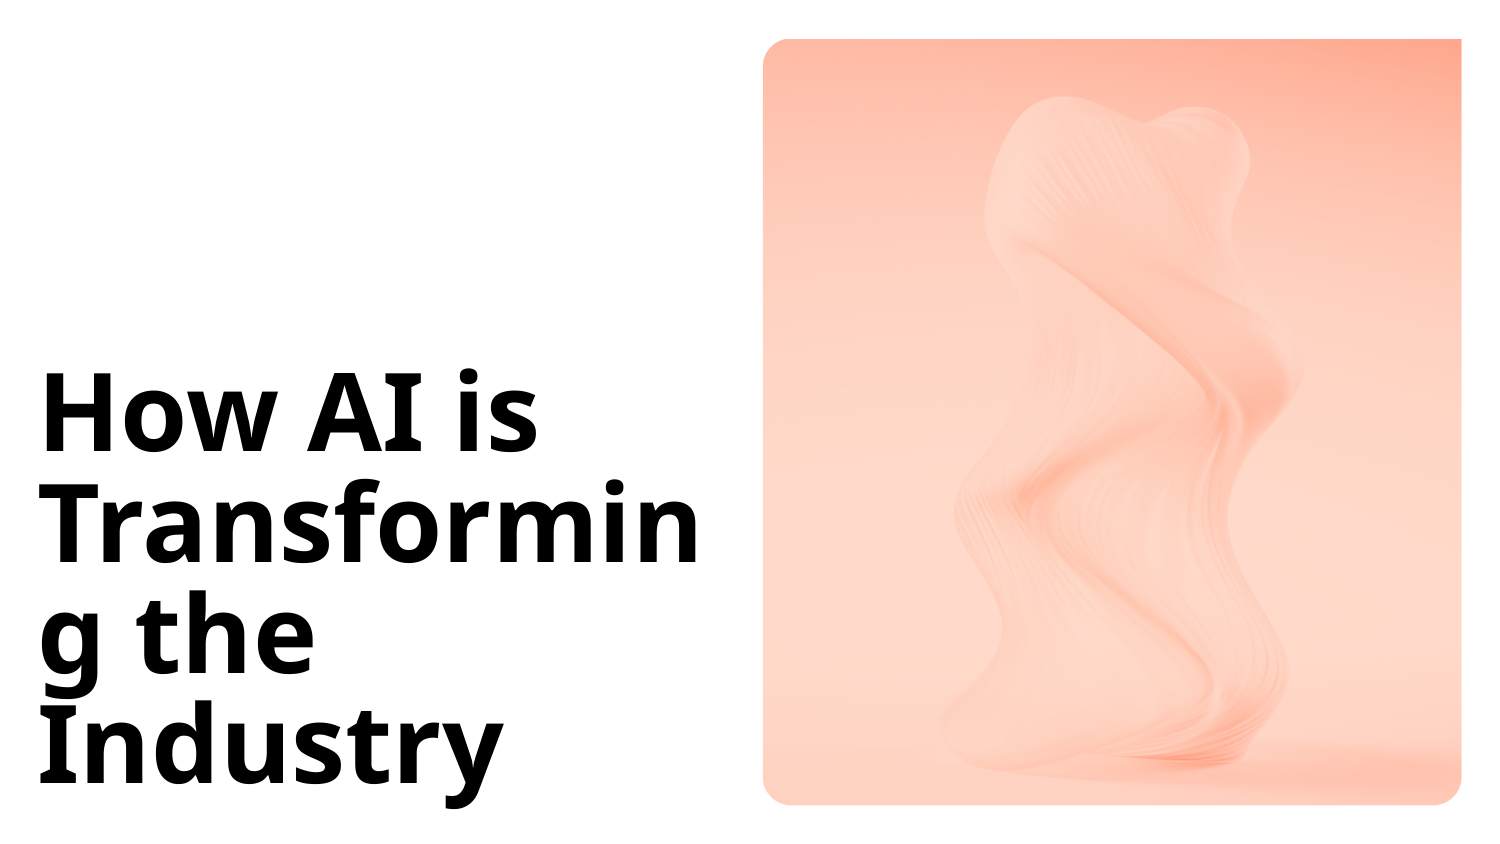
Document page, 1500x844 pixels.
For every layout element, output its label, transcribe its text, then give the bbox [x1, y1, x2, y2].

title How AI is Transforming the Industry [37, 253, 750, 807]
picture [762, 39, 1463, 807]
